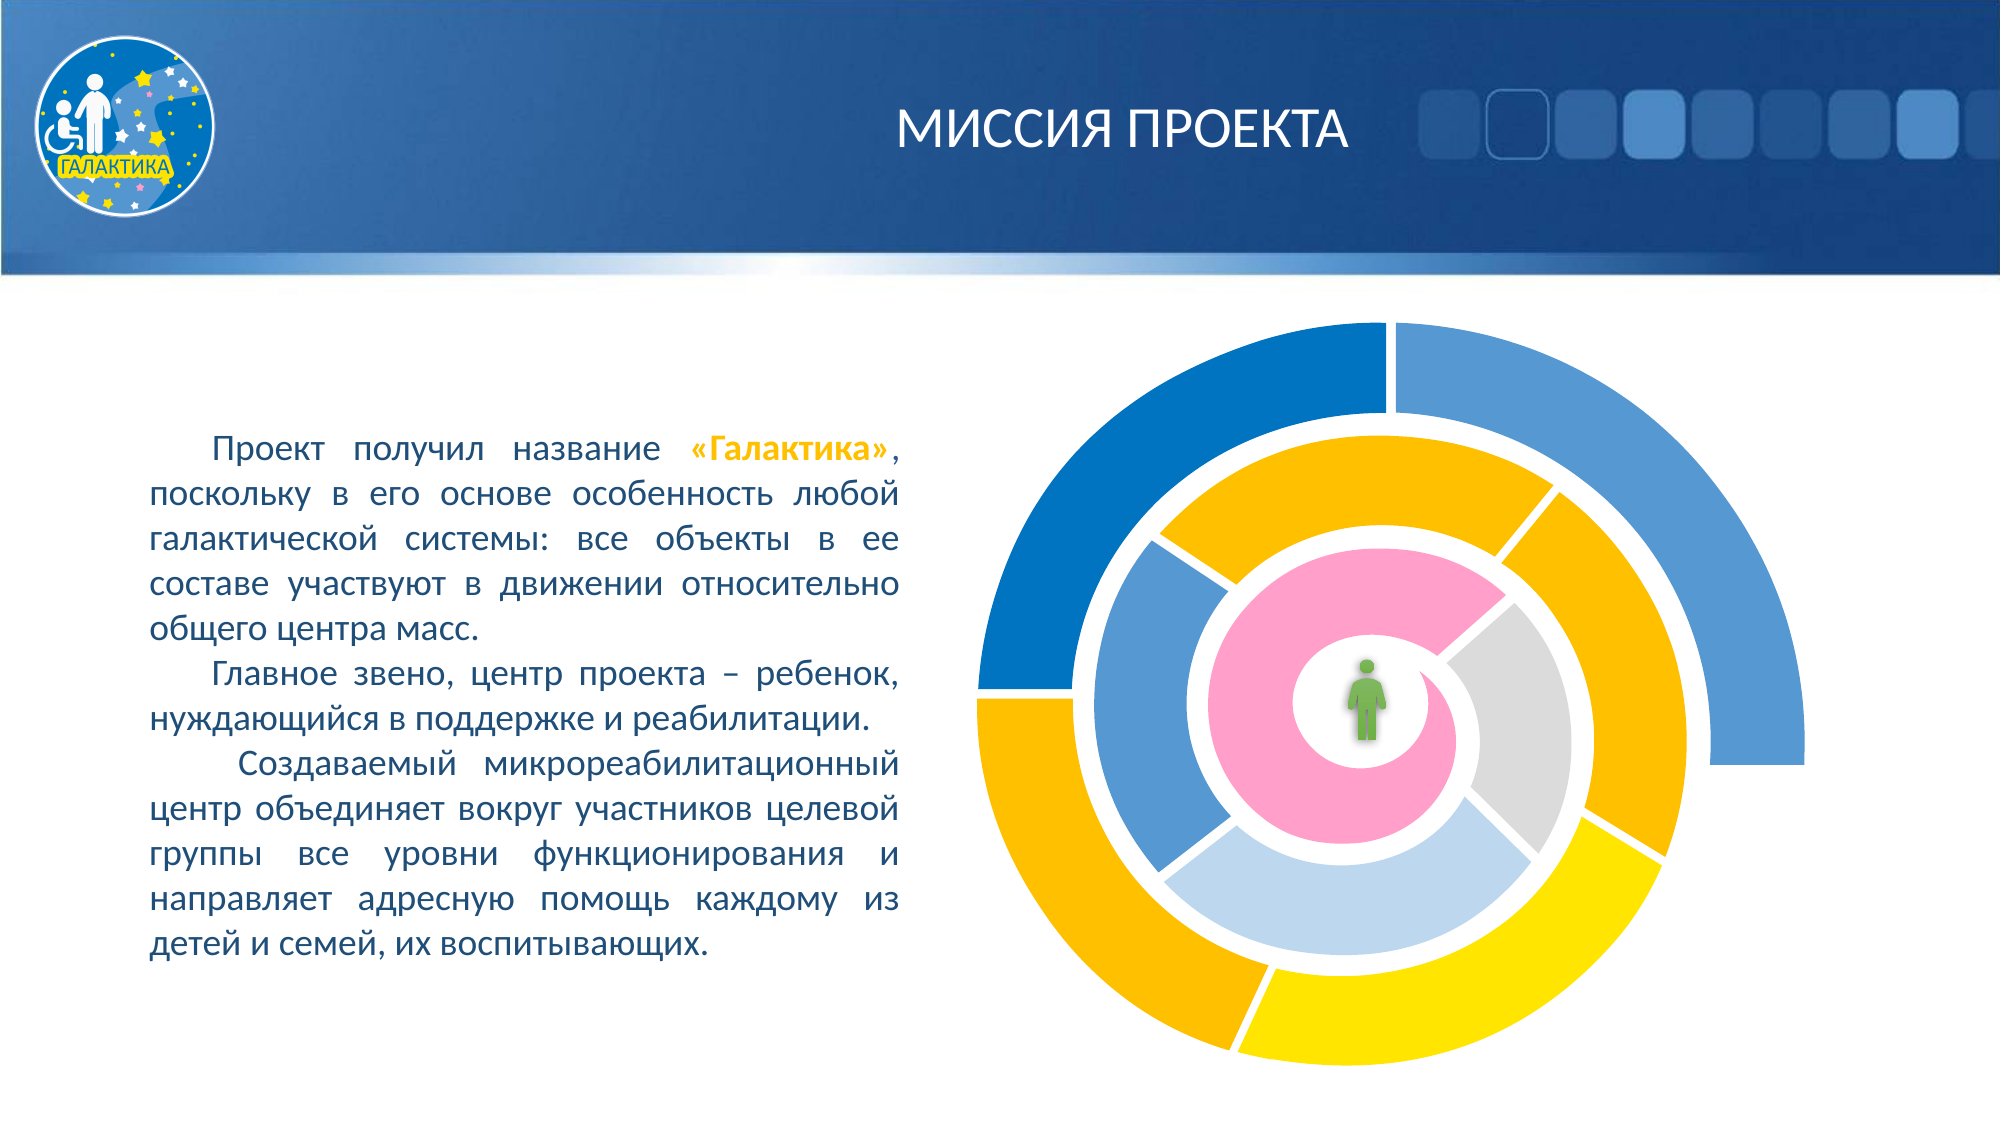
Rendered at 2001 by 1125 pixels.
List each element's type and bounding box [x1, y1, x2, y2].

text_box [978, 322, 1805, 1066]
picture [0, 0, 2000, 1125]
text_box [1347, 659, 1387, 740]
